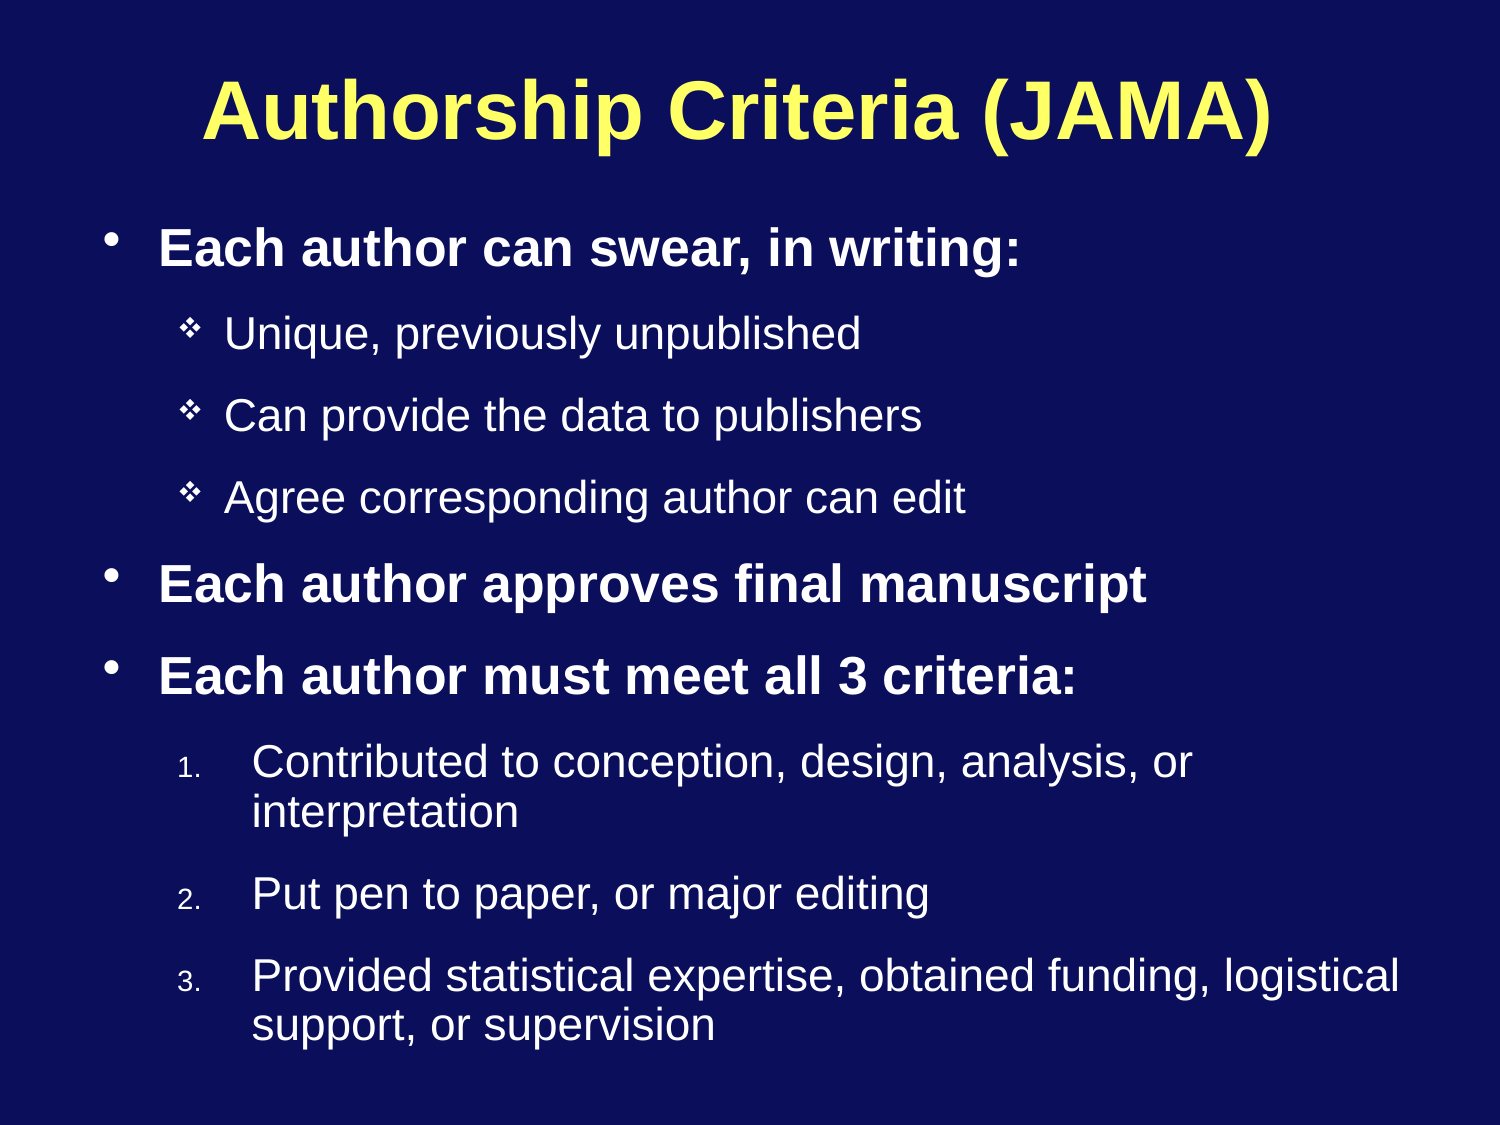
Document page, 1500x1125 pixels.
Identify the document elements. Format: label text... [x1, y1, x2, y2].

title Authorship Criteria (JAMA) [99, 37, 1376, 176]
list Each author can swear, in writing: Unique, previously unpublished Can provide the data to publishers Agree corresponding author can edit Each author approves final manuscript Each author must meet all 3 criteria: Contributed to conception, design, analysis, or interpretation Put pen to paper, or major editing Provided statistical expertise, obtained funding, logistical support, or supervision [87, 212, 1438, 1063]
